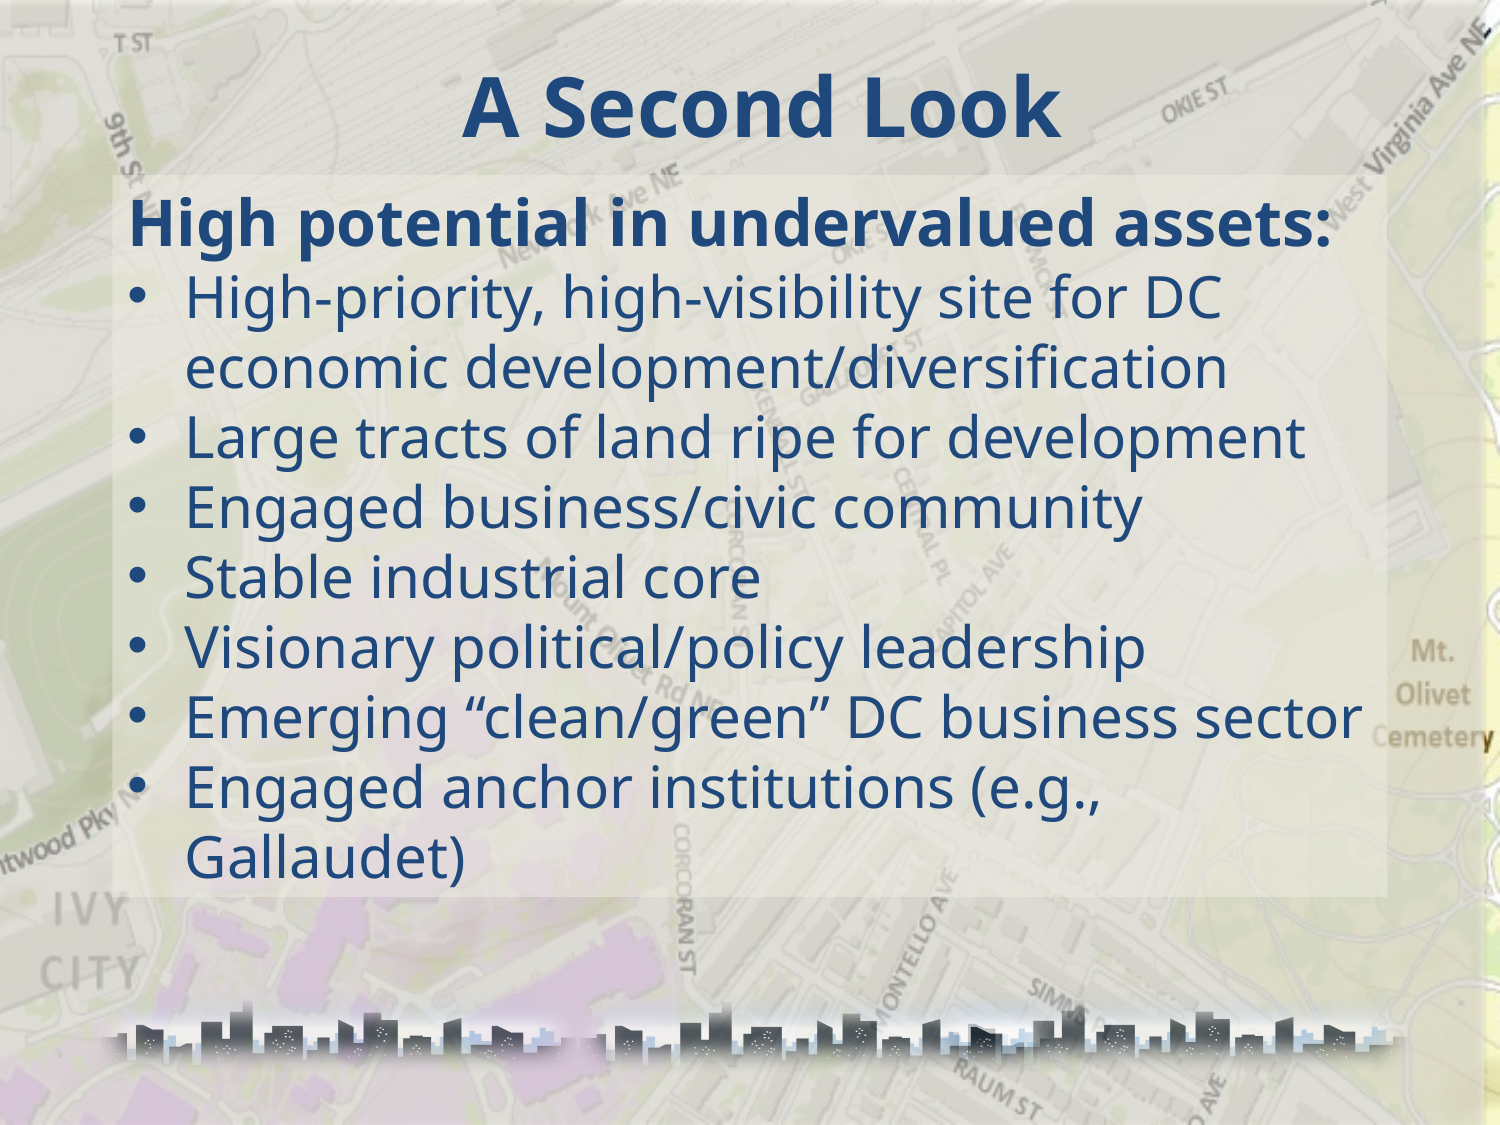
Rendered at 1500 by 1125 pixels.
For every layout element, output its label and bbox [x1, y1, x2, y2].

picture [0, 0, 1500, 1125]
text_box [89, 989, 1419, 1076]
